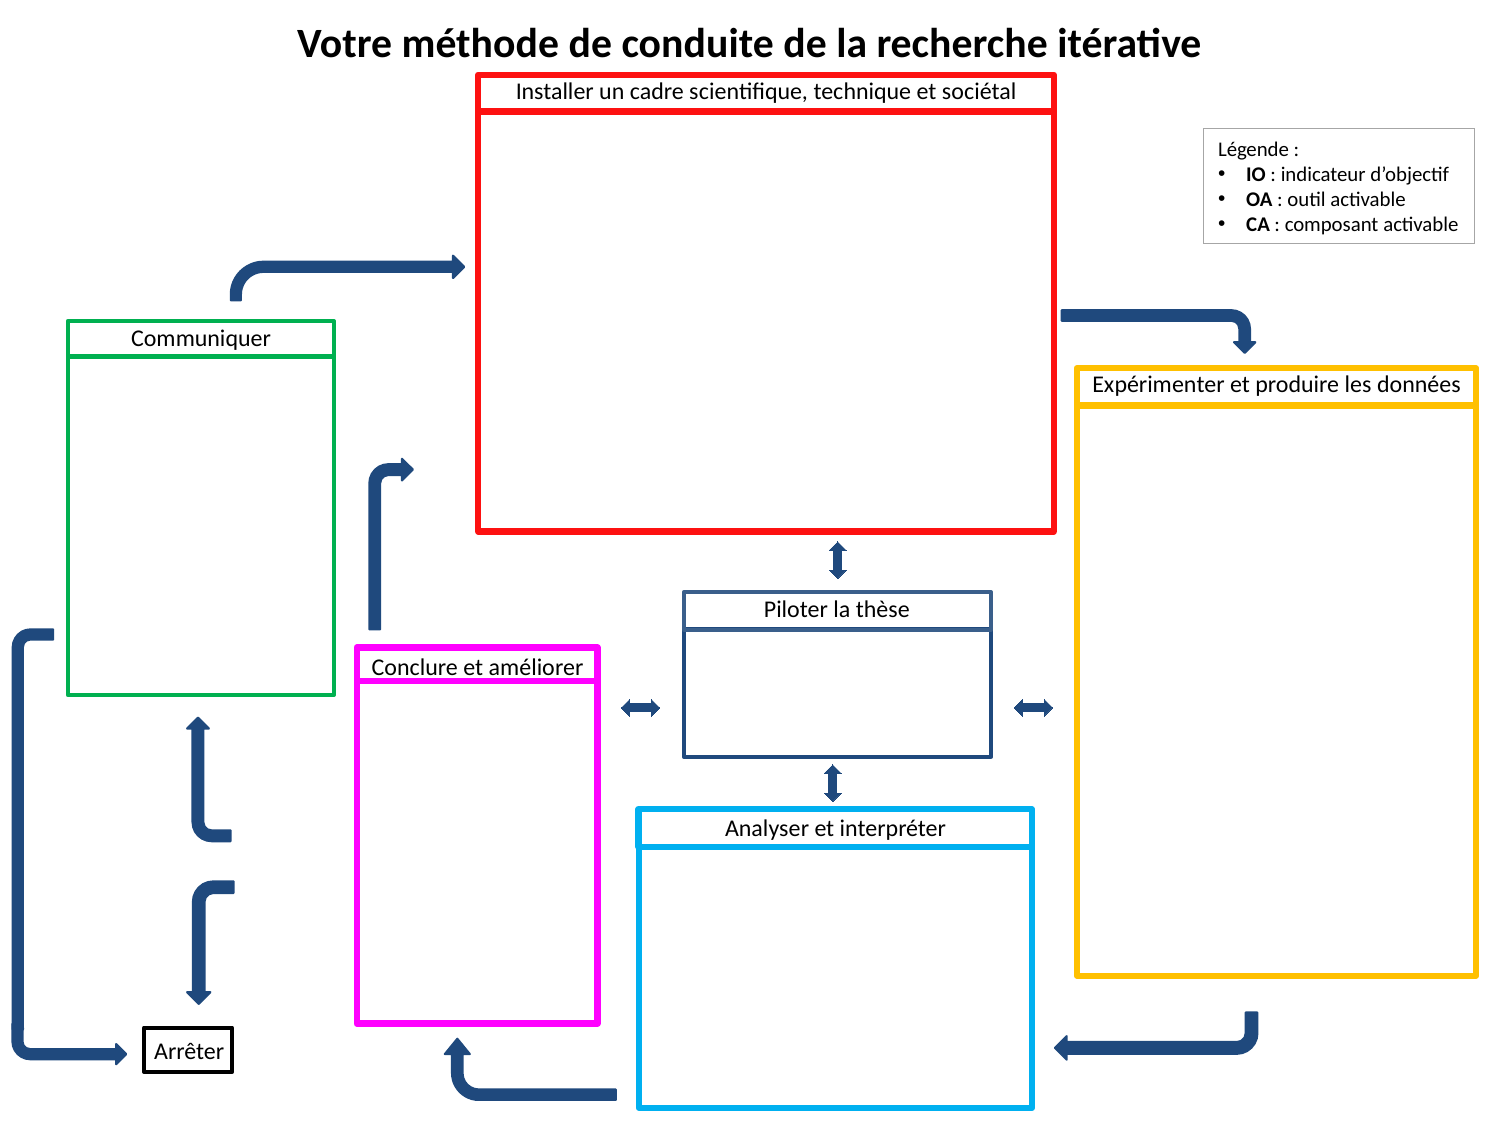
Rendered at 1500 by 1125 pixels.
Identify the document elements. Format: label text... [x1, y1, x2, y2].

title Votre méthode de conduite de la recherche itérative [112, 0, 1388, 97]
text_box [1075, 366, 1478, 408]
text_box Installer un cadre scientifique, technique et sociétal [478, 76, 1054, 105]
text_box [228, 253, 467, 303]
text_box [637, 849, 1034, 1110]
text_box [66, 319, 336, 359]
text_box [827, 539, 849, 581]
text_box Piloter la thèse [682, 586, 991, 630]
text_box [66, 359, 336, 697]
text_box Expérimenter et produire les données [1076, 361, 1476, 405]
text_box [185, 715, 233, 844]
text_box [1011, 697, 1055, 718]
text_box [822, 762, 844, 804]
text_box [1075, 408, 1478, 978]
text_box [355, 683, 600, 1026]
text_box [10, 1021, 129, 1067]
text_box Conclure et améliorer [357, 651, 598, 681]
text_box Analyser et interpréter [639, 812, 1032, 842]
text_box [1059, 308, 1258, 356]
text_box [10, 627, 56, 1030]
text_box [619, 697, 662, 718]
text_box [636, 807, 1034, 849]
text_box [355, 646, 600, 683]
text_box [367, 456, 416, 632]
text_box [185, 879, 236, 1006]
text_box Arrêter [154, 1035, 231, 1065]
text_box Légende : IO : indicateur d’objectif OA : outil activable CA : composant activable [1203, 128, 1475, 244]
text_box [682, 632, 993, 759]
text_box [476, 114, 1056, 534]
text_box [442, 1036, 618, 1103]
text_box [142, 1026, 234, 1074]
text_box [1052, 1010, 1260, 1062]
text_box [476, 73, 1056, 114]
text_box Communiquer [67, 322, 334, 352]
